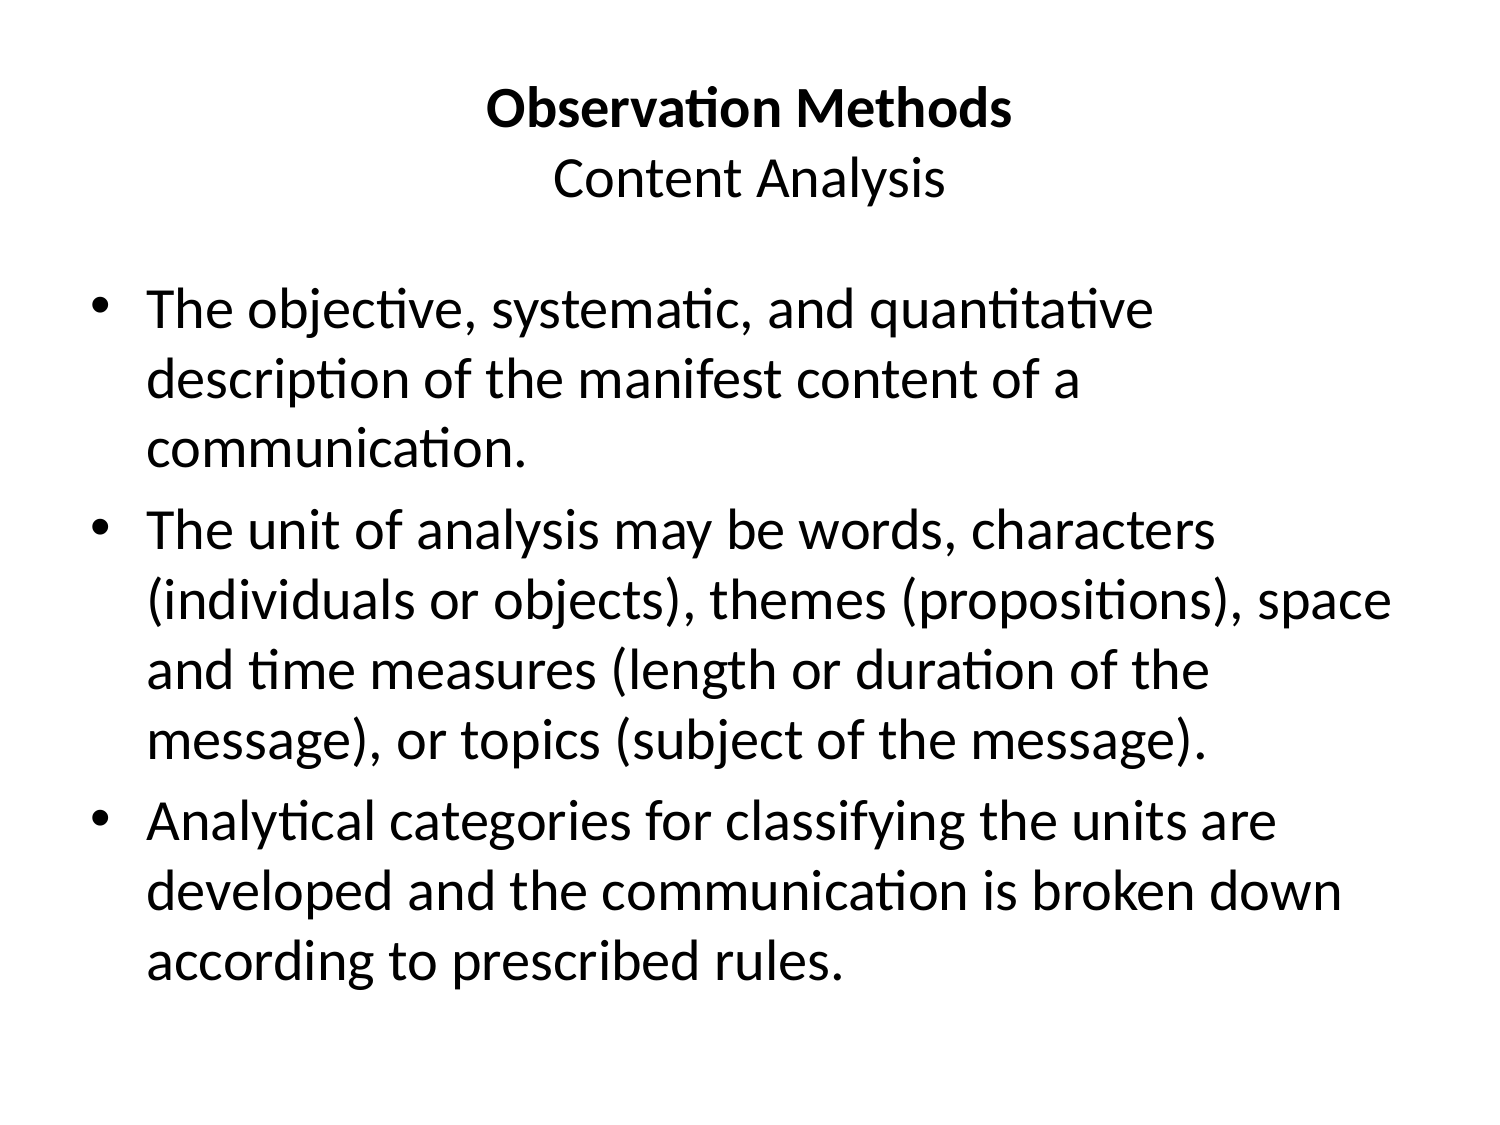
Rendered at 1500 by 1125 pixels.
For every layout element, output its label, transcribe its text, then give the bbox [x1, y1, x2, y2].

title Observation Methods Content Analysis [75, 45, 1425, 233]
list The objective, systematic, and quantitative description of the manifest content of a communication. The unit of analysis may be words, characters (individuals or objects), themes (propositions), space and time measures (length or duration of the message), or topics (subject of the message). Analytical categories for classifying the units are developed and the communication is broken down according to prescribed rules. [75, 262, 1425, 1005]
